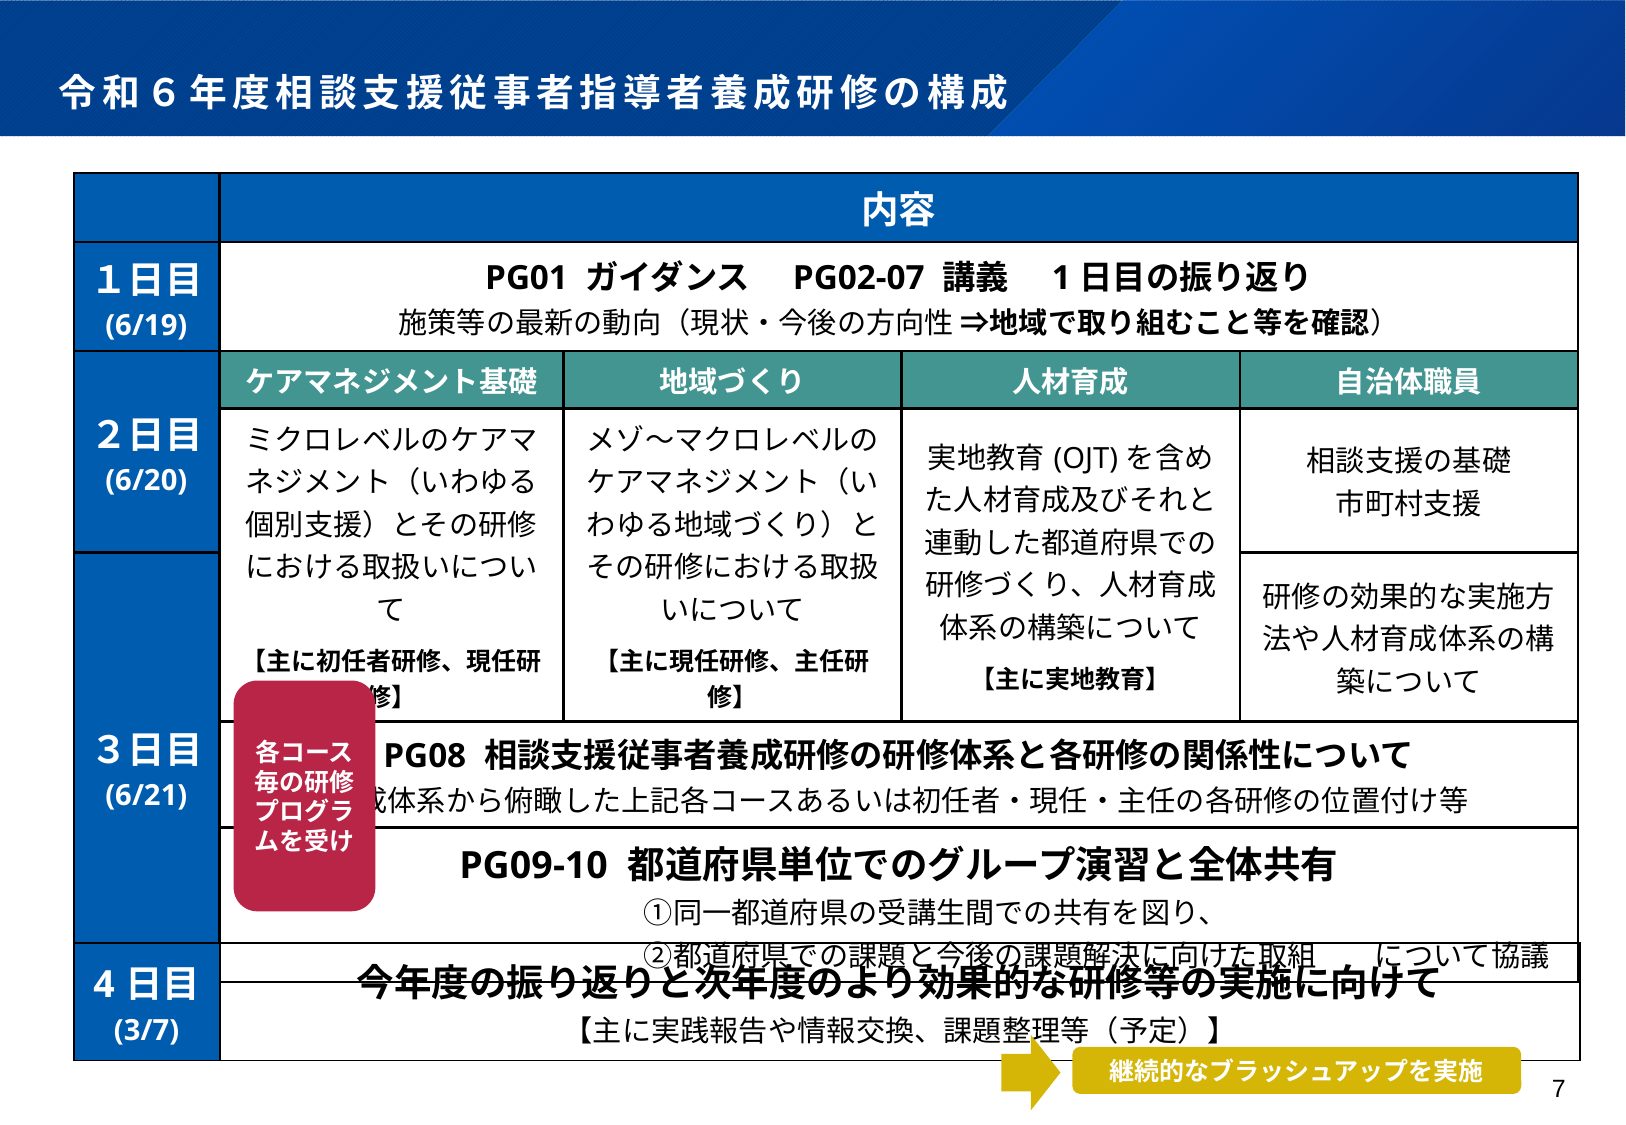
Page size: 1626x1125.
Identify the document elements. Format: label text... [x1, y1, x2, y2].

table_cell 相談支援の基礎 市町村支援 [1241, 410, 1577, 551]
table_cell PG09-10 都道府県単位でのグループ演習と全体共有 ①同一都道府県の受講生間での共有を図り、 ②都道府県での課題と今後の課題解決に向けた取組 について協議 [221, 829, 1577, 942]
table_cell PG01 ガイダンス PG02-07 講義 1日目の振り返り 施策等の最新の動向（現状・今後の方向性 ⇒地域で取り組むこと等を確認） [221, 243, 1577, 350]
title 令和６年度相談支援従事者指導者養成研修の構成 [0, 0, 1625, 136]
text_box 各コース毎の研修プログラムを受け [232, 679, 377, 913]
table_cell 人材育成 [903, 352, 1239, 407]
table_cell メゾ～マクロレベルのケアマネジメント（いわゆる地域づくり）とその研修における取扱いについて 【主に現任研修、主任研修】 [565, 410, 900, 720]
table_header [75, 174, 218, 241]
table_header 4日目 (3/7) [75, 944, 219, 1060]
table_cell 実地教育(OJT)を含めた人材育成及びそれと連動した都道府県での研修づくり、人材育成体系の構築について 【主に実地教育】 [903, 410, 1239, 720]
text_box 継続的なブラッシュアップを実施 [1071, 1045, 1523, 1096]
table_cell 自治体職員 [1241, 352, 1577, 407]
slide_number 7 [1462, 1072, 1566, 1118]
text_box [1000, 1032, 1062, 1114]
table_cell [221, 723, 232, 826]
table_cell １日目 (6/19) [75, 243, 218, 350]
table_cell PG08 相談支援従事者養成研修の研修体系と各研修の関係性について 育成体系から俯瞰した上記各コースあるいは初任者・現任・主任の各研修の位置付け等 [377, 723, 1577, 826]
table_header 内容 [221, 174, 1577, 241]
table_cell 地域づくり [565, 352, 900, 407]
table_cell ３日目 (6/21) [75, 554, 218, 942]
table_cell 研修の効果的な実施方法や人材育成体系の構築について [1241, 554, 1577, 720]
table_cell ２日目 (6/20) [75, 352, 218, 551]
table_header 今年度の振り返りと次年度のより効果的な研修等の実施に向けて 【主に実践報告や情報交換、課題整理等（予定）】 [221, 944, 1579, 1060]
table_cell ミクロレベルのケアマネジメント（いわゆる個別支援）とその研修における取扱いについて 【主に初任者研修、現任研修】 [221, 410, 562, 720]
table_cell ケアマネジメント基礎 [221, 352, 562, 407]
